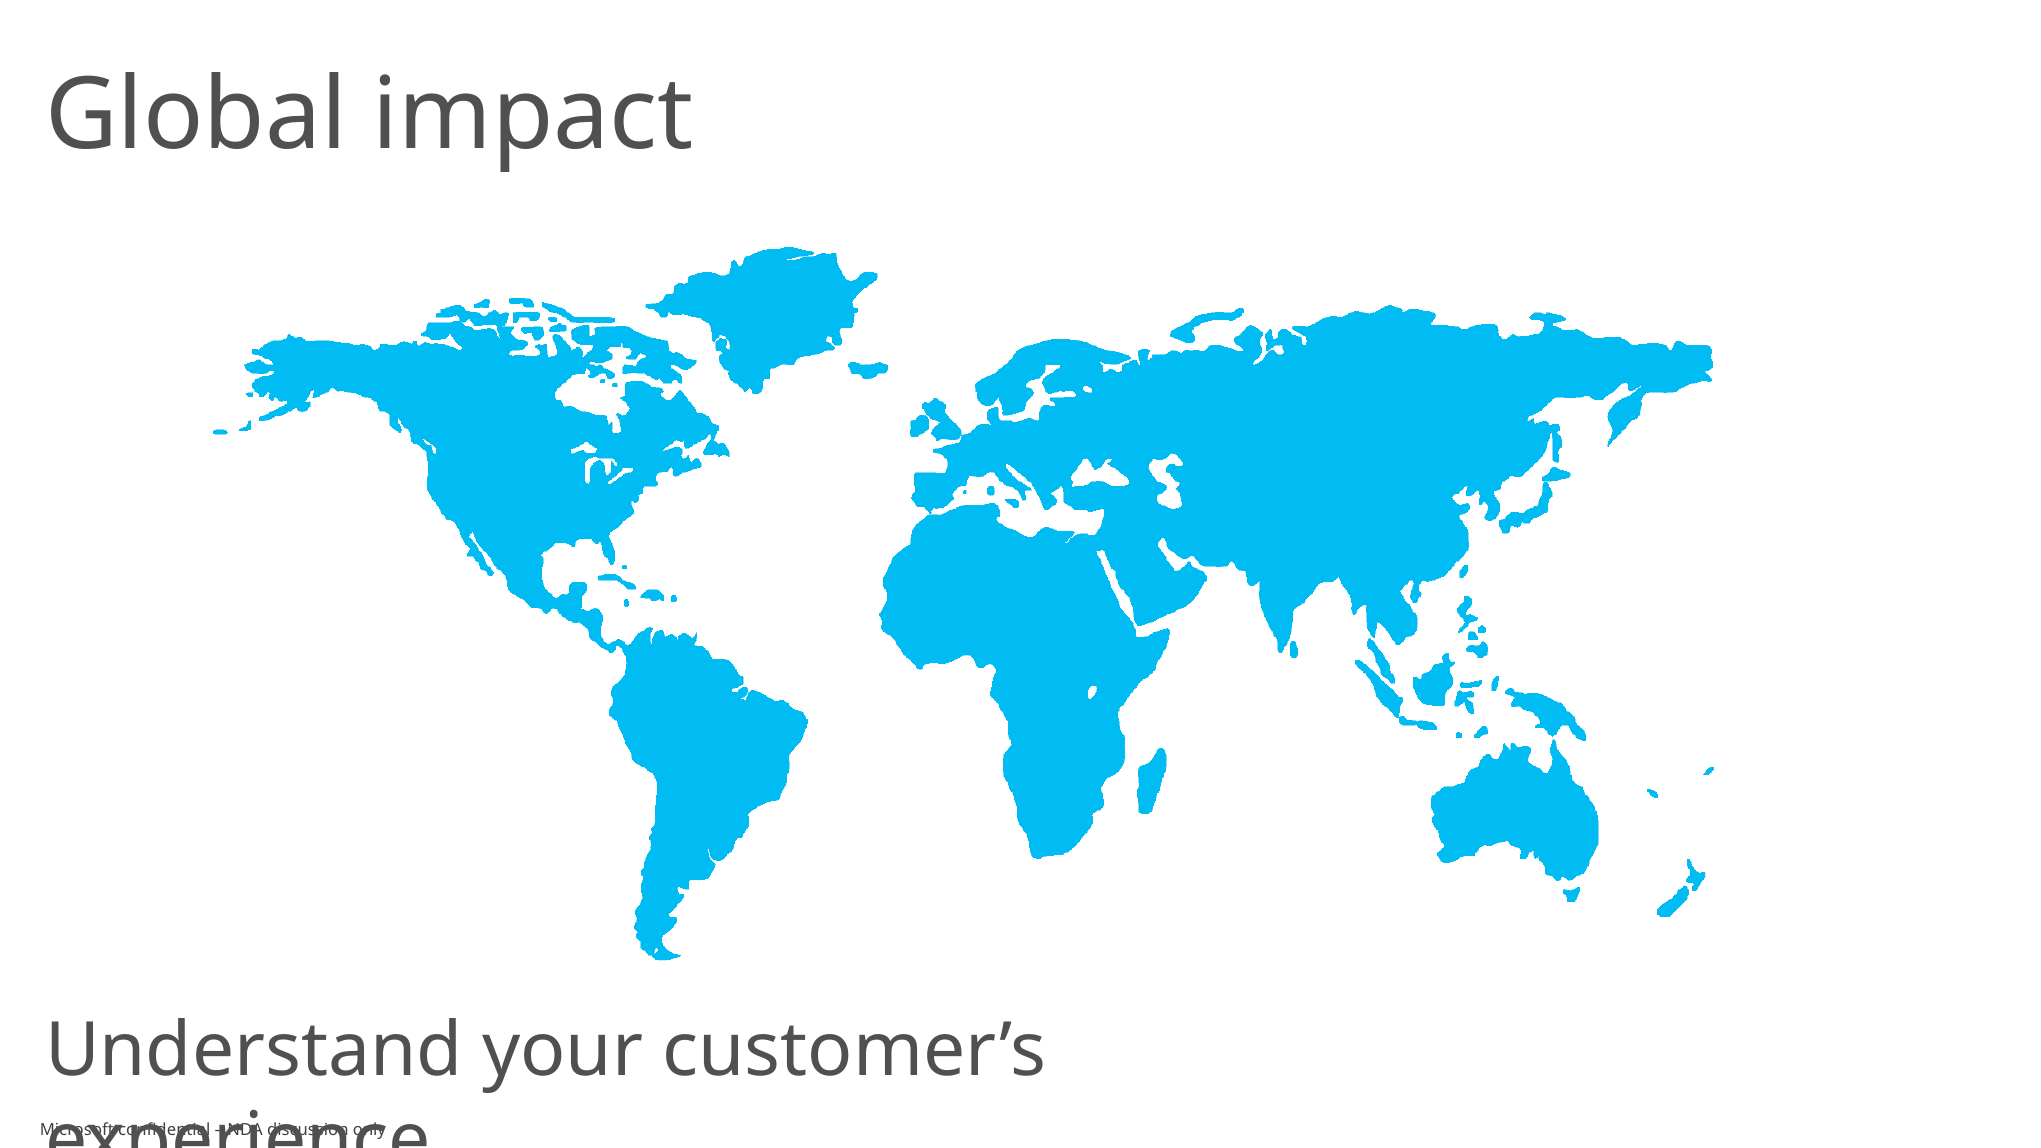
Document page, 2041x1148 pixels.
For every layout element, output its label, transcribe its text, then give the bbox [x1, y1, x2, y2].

list Understand your customer’s experience. [45, 1000, 208, 1115]
title Global impact [45, 48, 1996, 199]
picture [212, 247, 1780, 1115]
